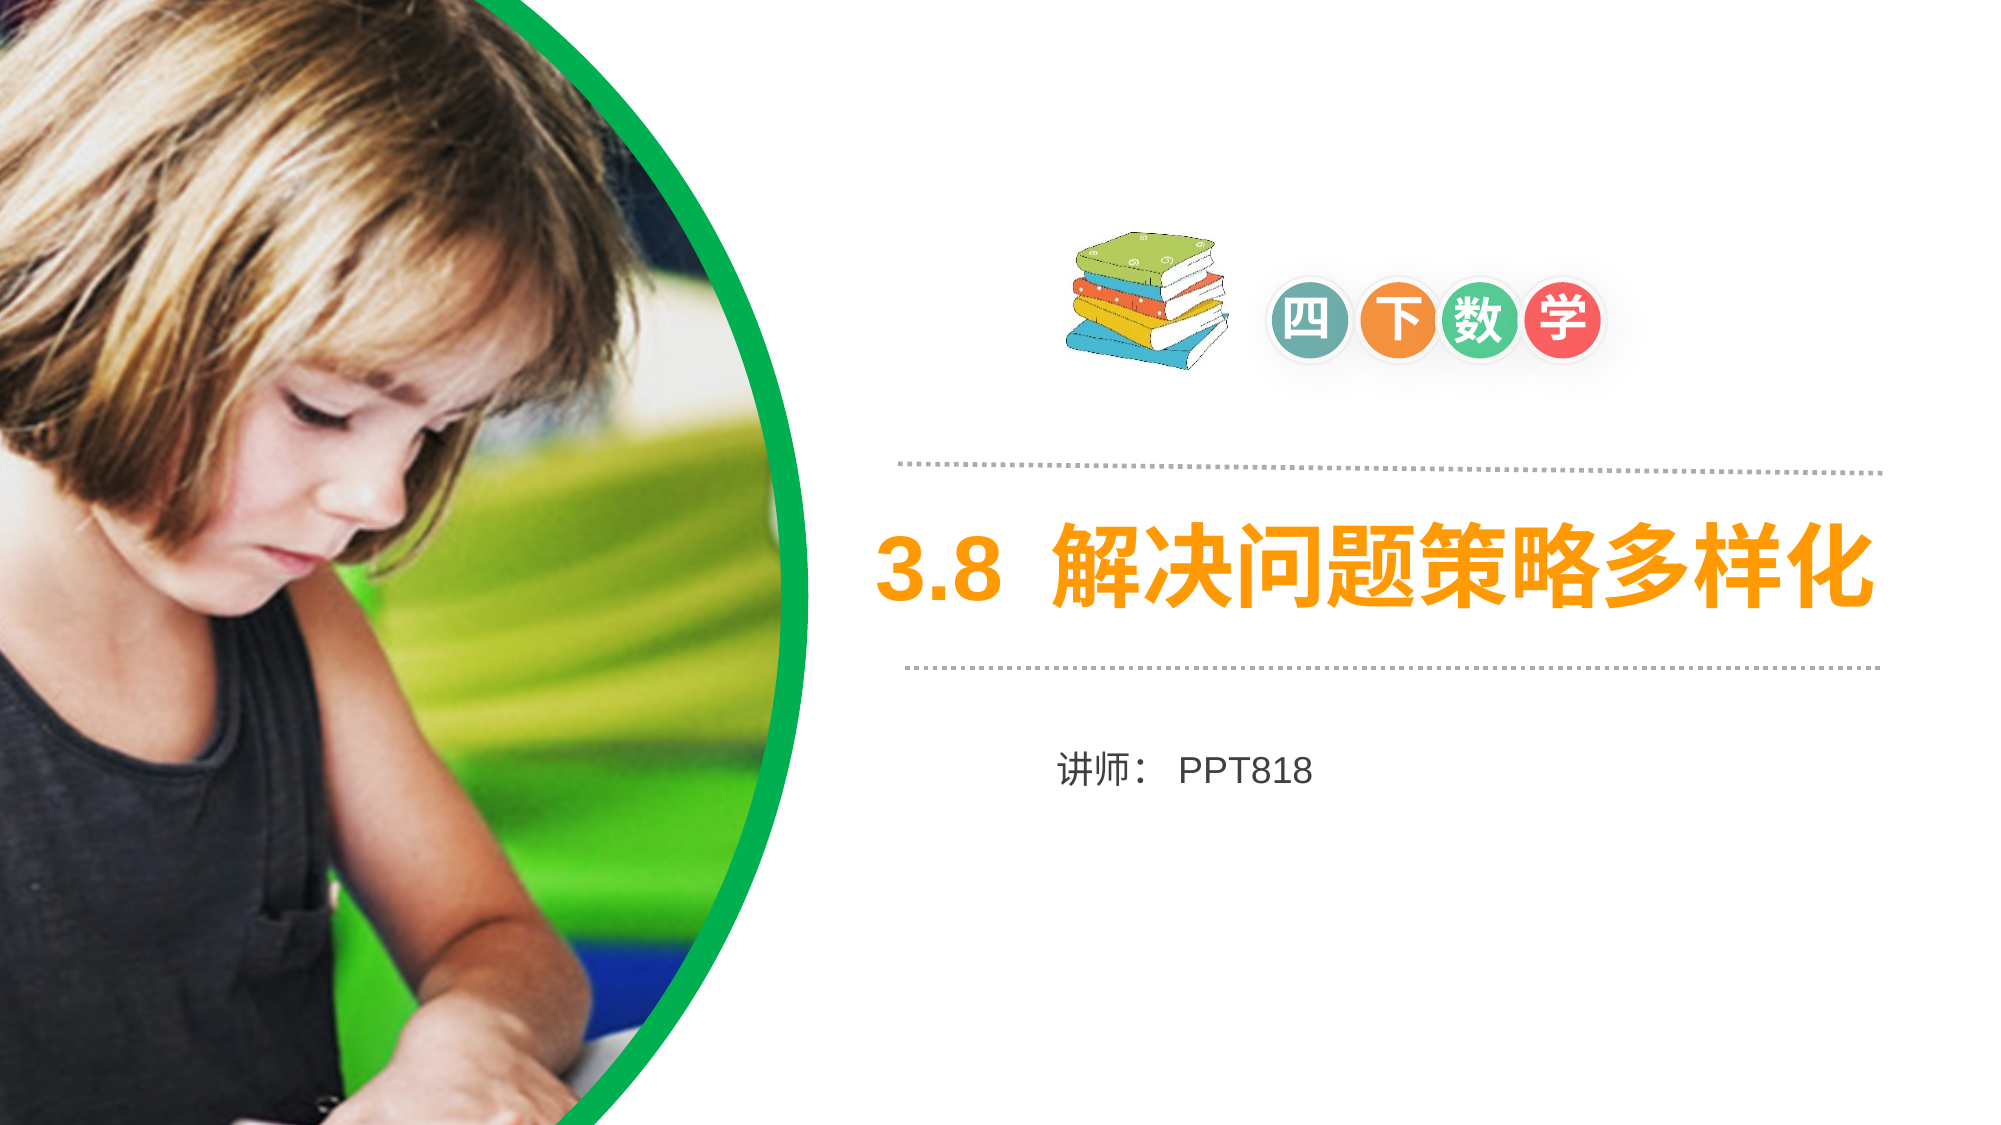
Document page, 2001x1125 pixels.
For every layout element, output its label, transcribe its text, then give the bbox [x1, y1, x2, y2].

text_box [1518, 275, 1607, 365]
text_box 3.8 解决问题策略多样化 [794, 513, 1958, 636]
text_box [0, 0, 795, 1125]
text_box 四 [1261, 276, 1265, 365]
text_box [898, 463, 1885, 474]
text_box 讲师：PPT818 [1041, 738, 1397, 798]
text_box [1435, 275, 1518, 365]
picture [1066, 232, 1229, 370]
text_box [1265, 275, 1354, 365]
text_box 数 [1433, 365, 1523, 369]
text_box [1354, 275, 1435, 365]
